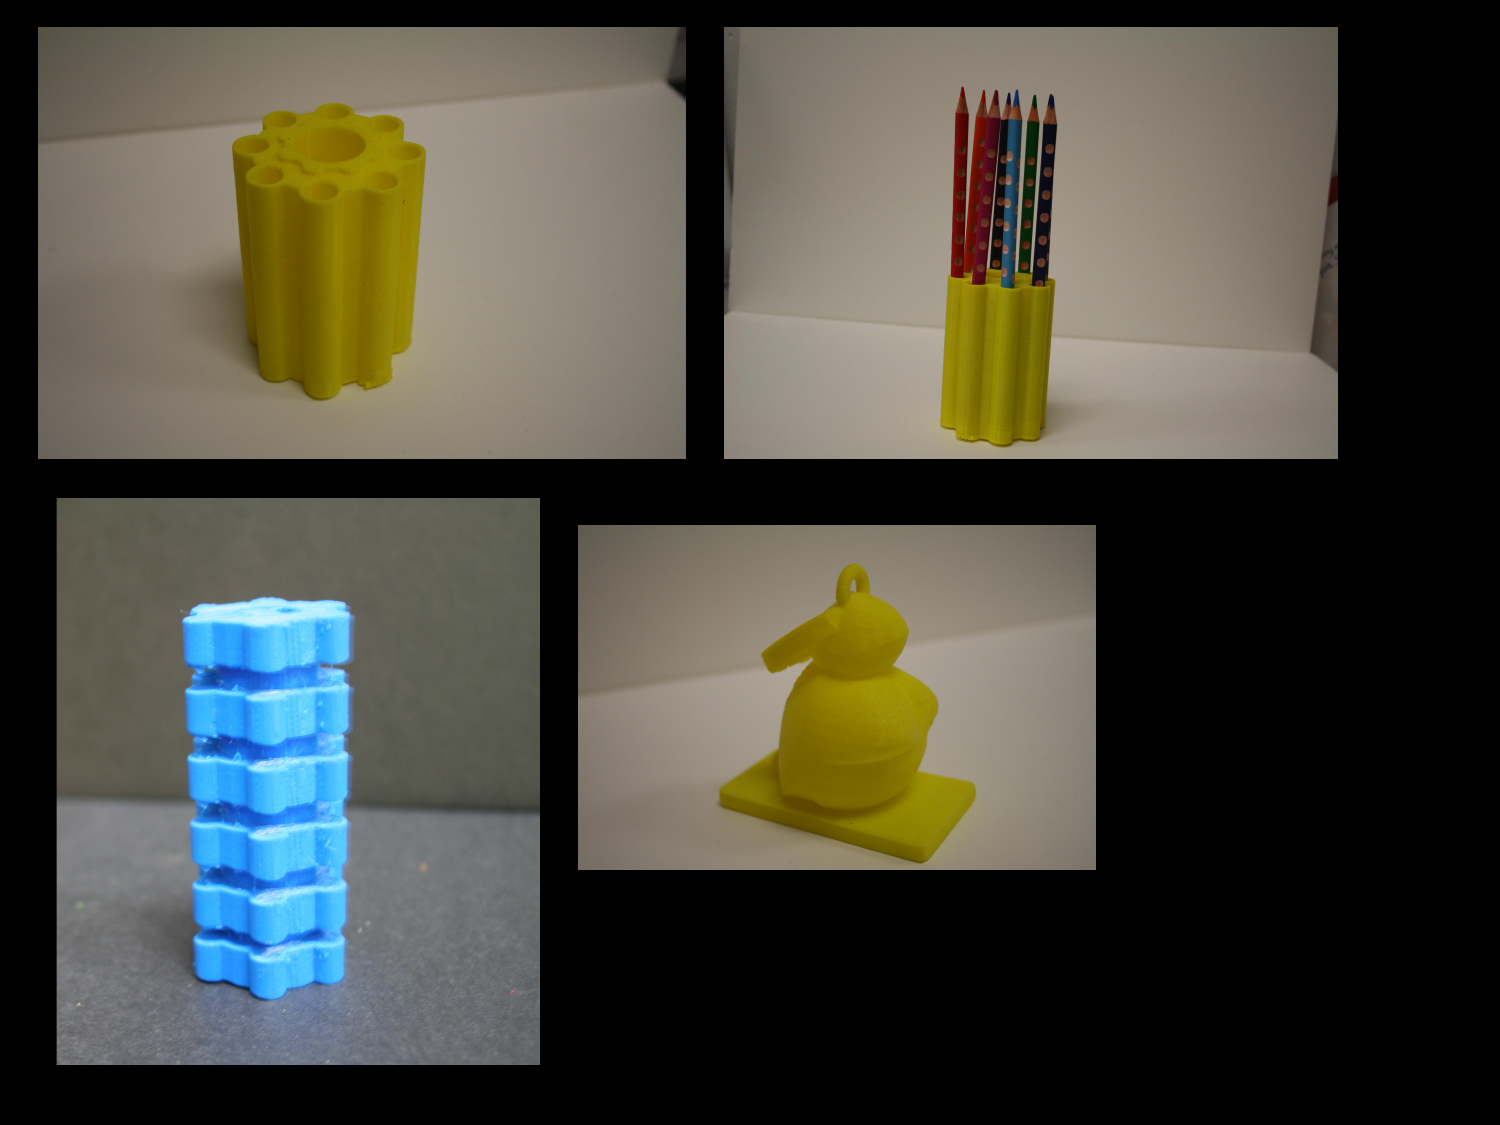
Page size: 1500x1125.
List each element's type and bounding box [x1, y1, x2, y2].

picture [56, 497, 541, 1065]
picture [724, 27, 1338, 459]
picture [578, 524, 1096, 871]
picture [38, 27, 686, 459]
